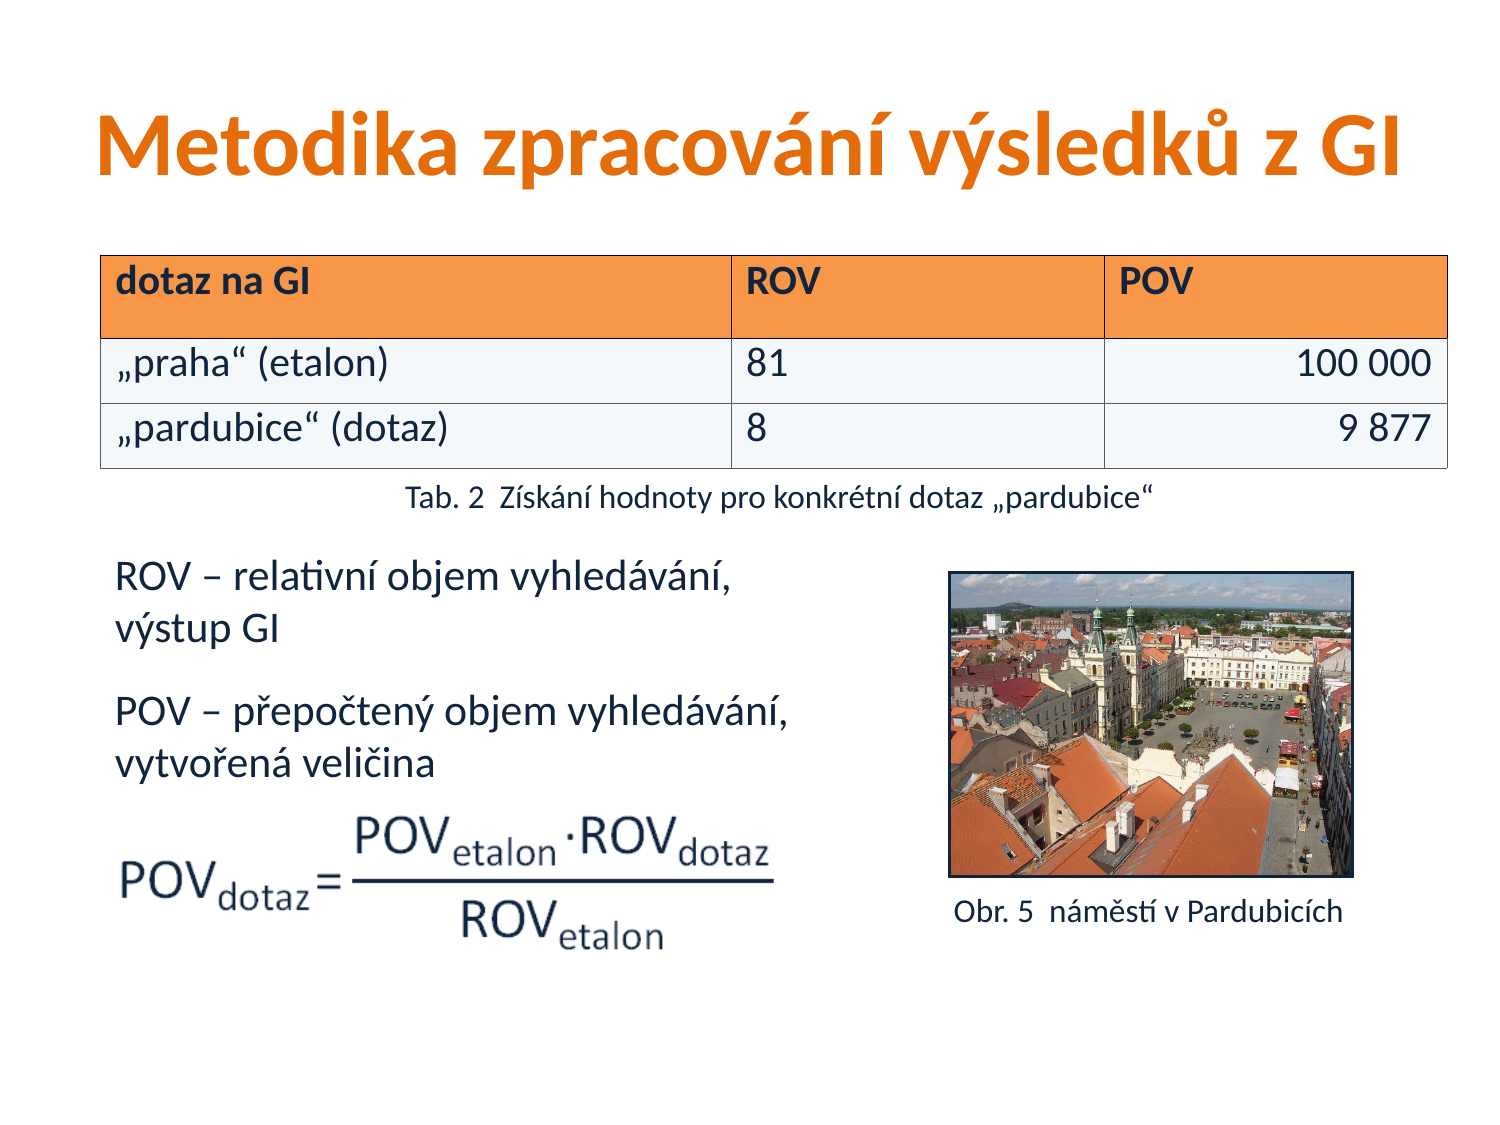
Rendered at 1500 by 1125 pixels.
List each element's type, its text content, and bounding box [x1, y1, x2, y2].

table_cell 81 [732, 339, 1104, 403]
table_header dotaz na GI [101, 256, 731, 338]
table_cell 9 877 [1105, 404, 1447, 467]
text_box Obr. 5 náměstí v Pardubicích [938, 881, 1361, 937]
table_cell 8 [732, 404, 1104, 467]
picture [950, 574, 1352, 875]
text_box ROV – relativní objem vyhledávání, výstup GI POV – přepočtený objem vyhledávání, vytvořená veličina [100, 538, 833, 794]
table_header ROV [732, 256, 1104, 338]
table_cell „praha“ (etalon) [101, 339, 731, 403]
picture [111, 798, 786, 967]
table_cell 100 000 [1105, 339, 1447, 403]
table_header POV [1105, 256, 1447, 338]
table_cell „pardubice“ (dotaz) [101, 404, 731, 467]
title Metodika zpracování výsledků z GI [75, 45, 1425, 233]
text_box Tab. 2 Získání hodnoty pro konkrétní dotaz „pardubice“ [100, 467, 1460, 523]
